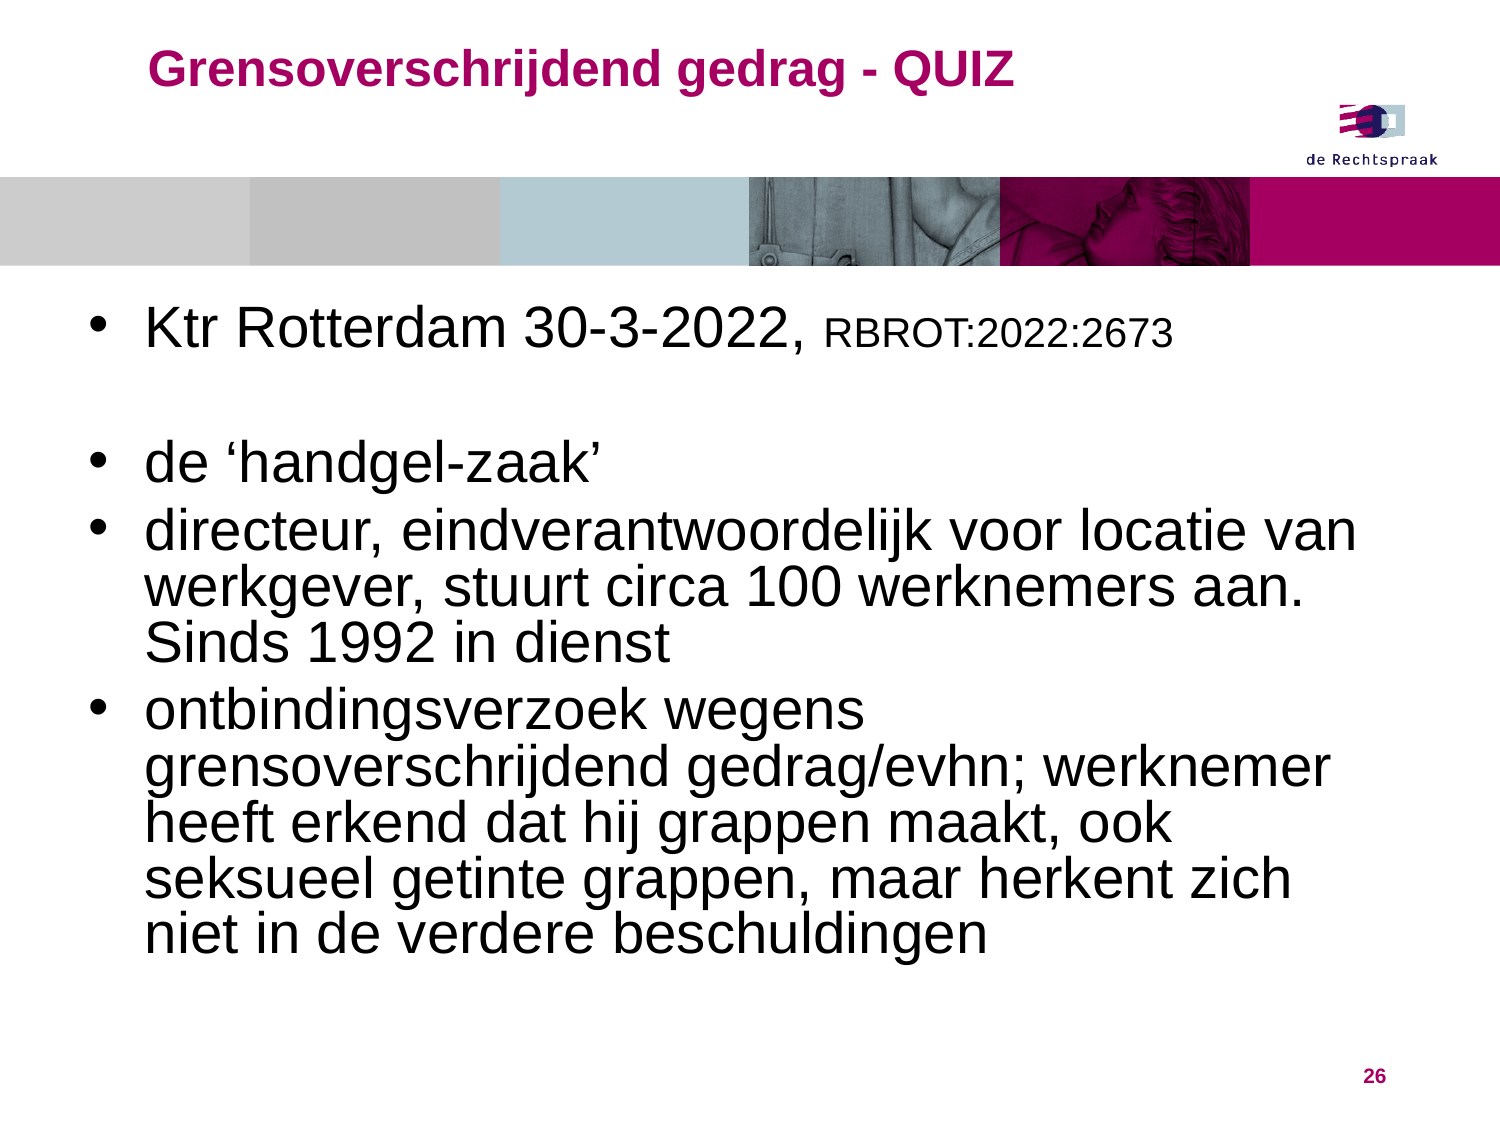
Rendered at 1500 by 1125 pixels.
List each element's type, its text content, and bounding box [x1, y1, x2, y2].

picture [1290, 88, 1454, 167]
title Grensoverschrijdend gedrag - QUIZ [147, 35, 1093, 145]
list Ktr Rotterdam 30-3-2022, RBROT:2022:2673 de ‘handgel-zaak’ directeur, eindverantwoordelijk voor locatie van werkgever, stuurt circa 100 werknemers aan. Sinds 1992 in dienst ontbindingsverzoek wegens grensoverschrijdend gedrag/evhn; werknemer heeft erkend dat hij grappen maakt, ook seksueel getinte grappen, maar herkent zich niet in de verdere beschuldingen [88, 302, 1376, 1035]
slide_number 26 [1345, 1062, 1405, 1091]
picture [749, 177, 1250, 266]
